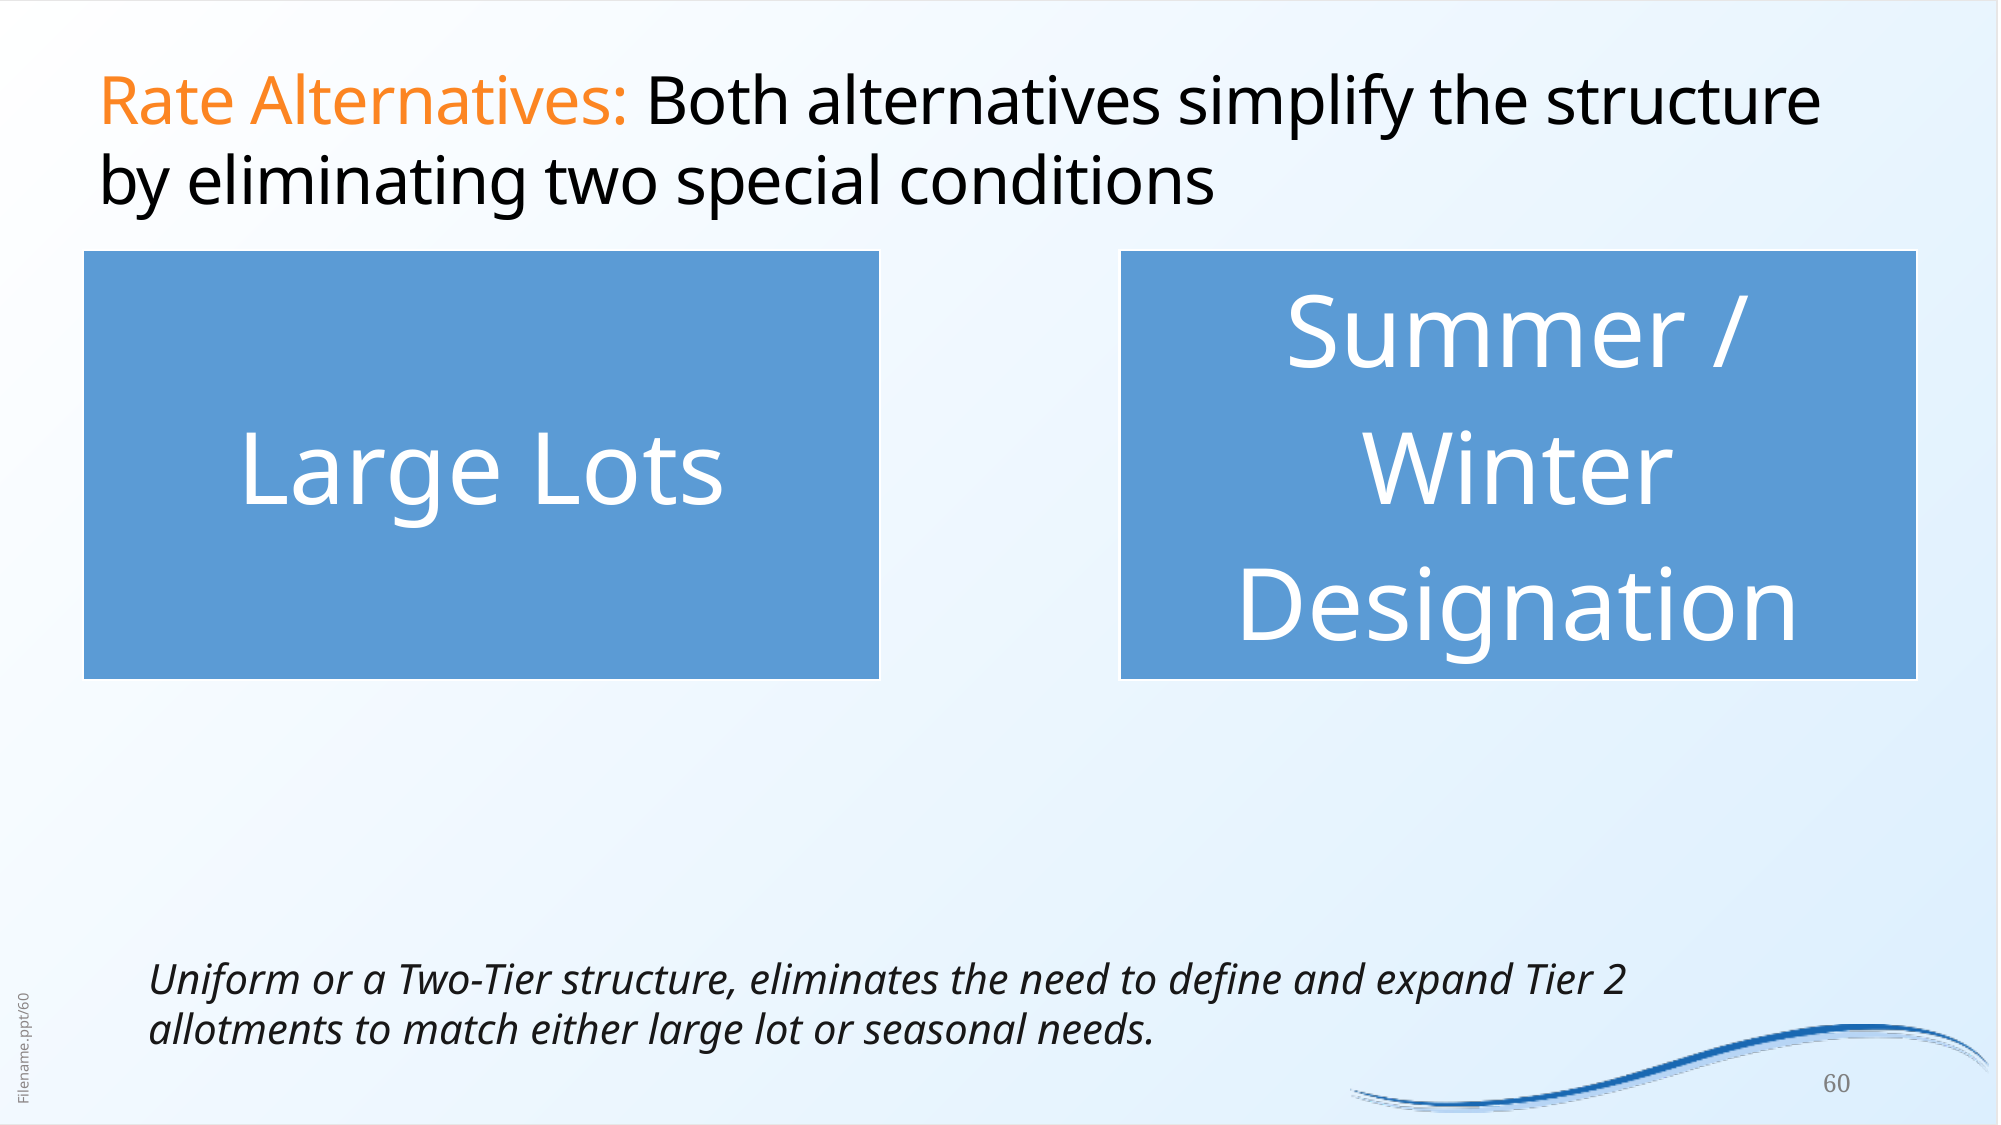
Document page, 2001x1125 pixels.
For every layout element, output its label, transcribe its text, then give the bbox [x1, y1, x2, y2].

text_box Uniform or a Two-Tier structure, eliminates the need to define and expand Tier 2 allotments to match either large lot or seasonal needs. [133, 1038, 1721, 1061]
picture [1350, 1024, 1989, 1113]
title Rate Alternatives: Both alternatives simplify the structure by eliminating two special conditions [83, 50, 1917, 225]
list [83, 249, 1917, 1038]
